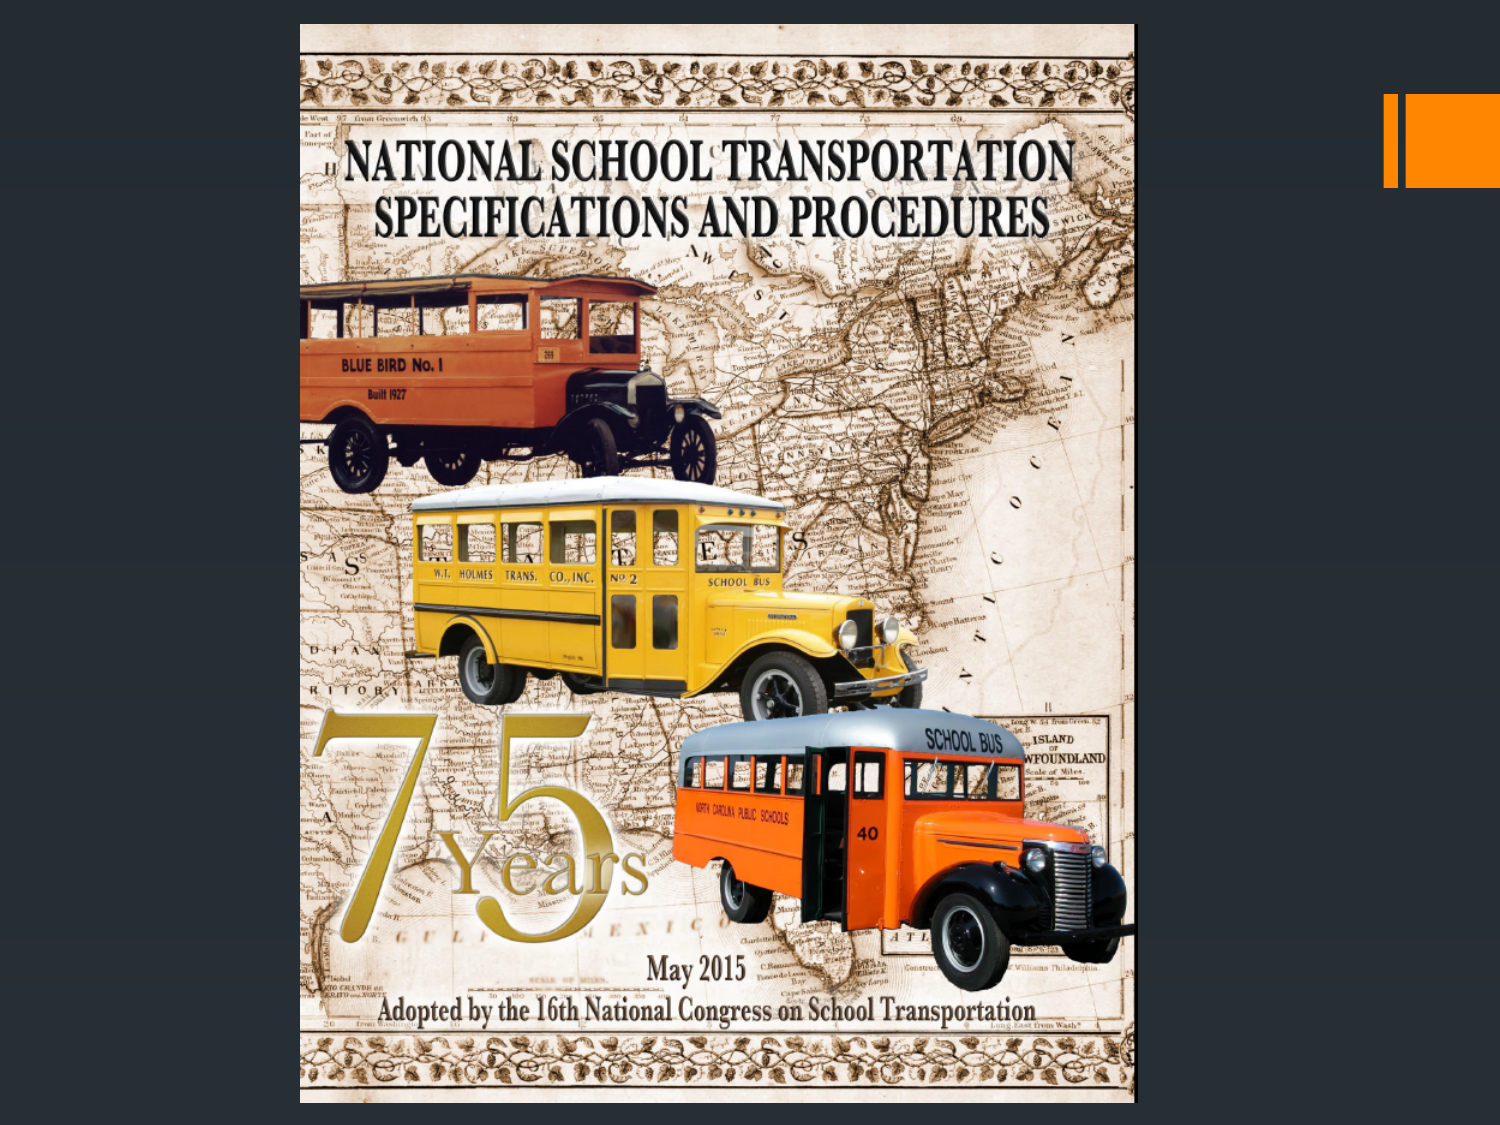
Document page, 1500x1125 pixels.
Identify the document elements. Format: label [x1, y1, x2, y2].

picture [299, 24, 1139, 1104]
